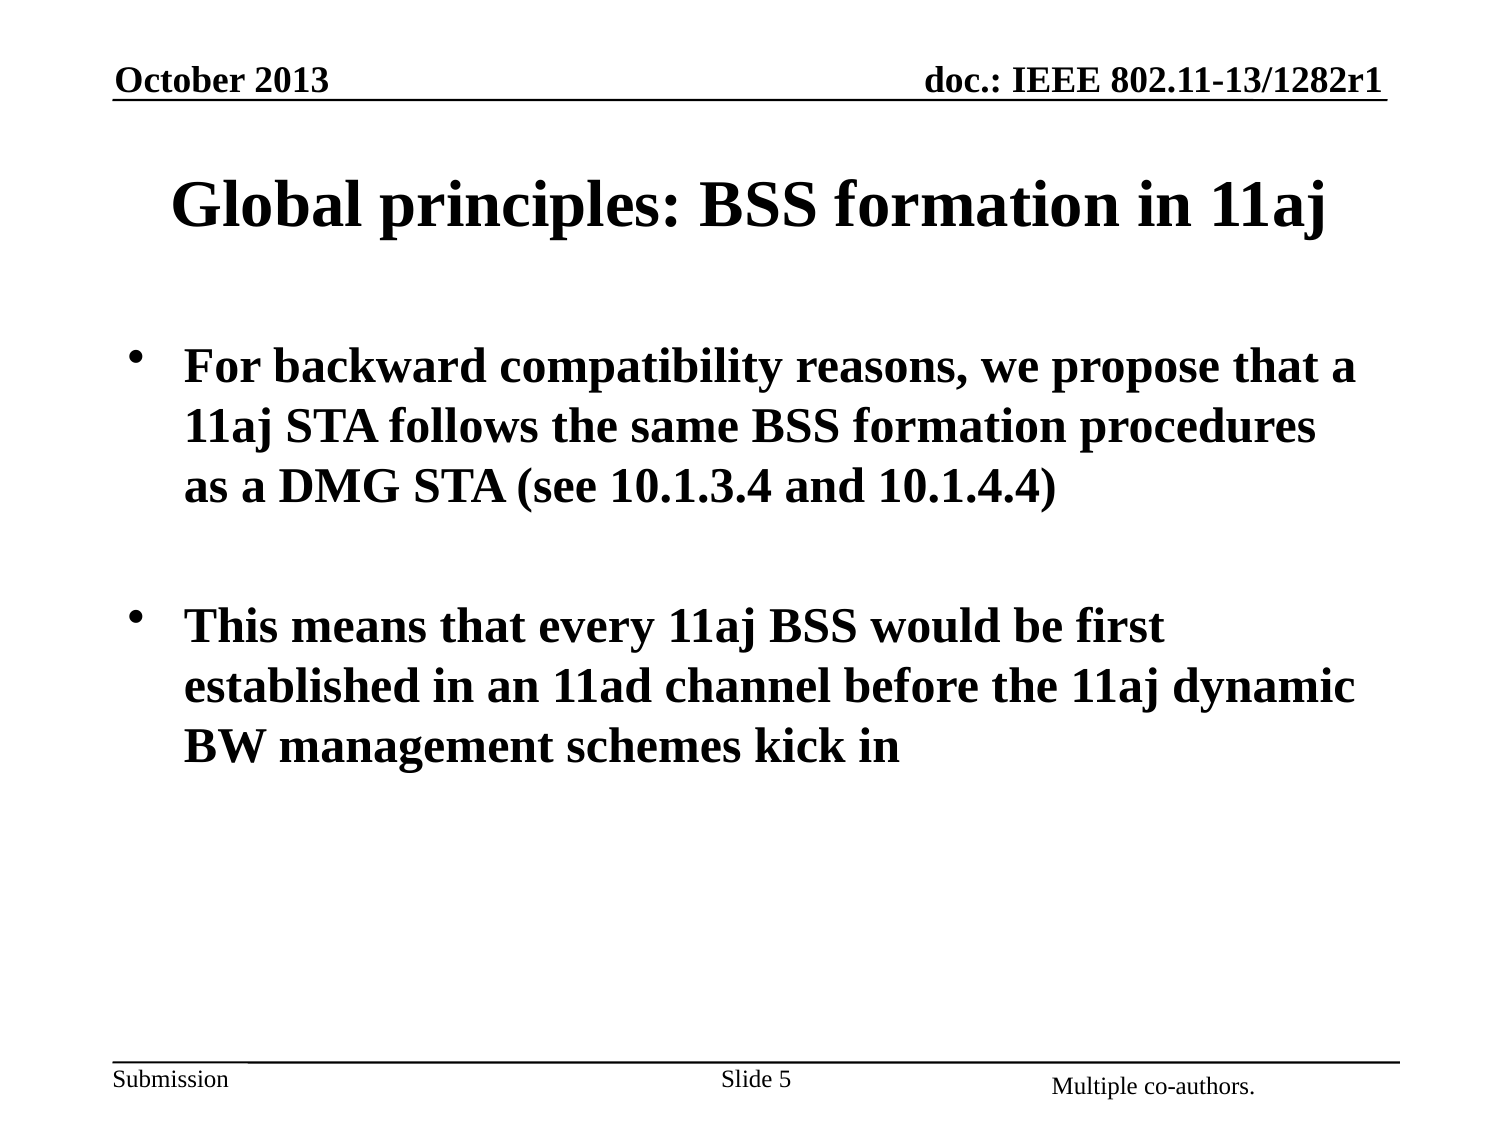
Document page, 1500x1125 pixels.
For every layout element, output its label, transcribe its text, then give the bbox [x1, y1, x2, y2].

title Global principles: BSS formation in 11aj [112, 112, 1388, 288]
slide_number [114, 54, 332, 101]
slide_number Slide 5 [712, 1061, 800, 1093]
footer Multiple co-authors. [1036, 1062, 1402, 1088]
list For backward compatibility reasons, we propose that a 11aj STA follows the same BSS formation procedures as a DMG STA (see 10.1.3.4 and 10.1.4.4) This means that every 11aj BSS would be first established in an 11ad channel before the 11aj dynamic BW management schemes kick in [112, 324, 1388, 1000]
